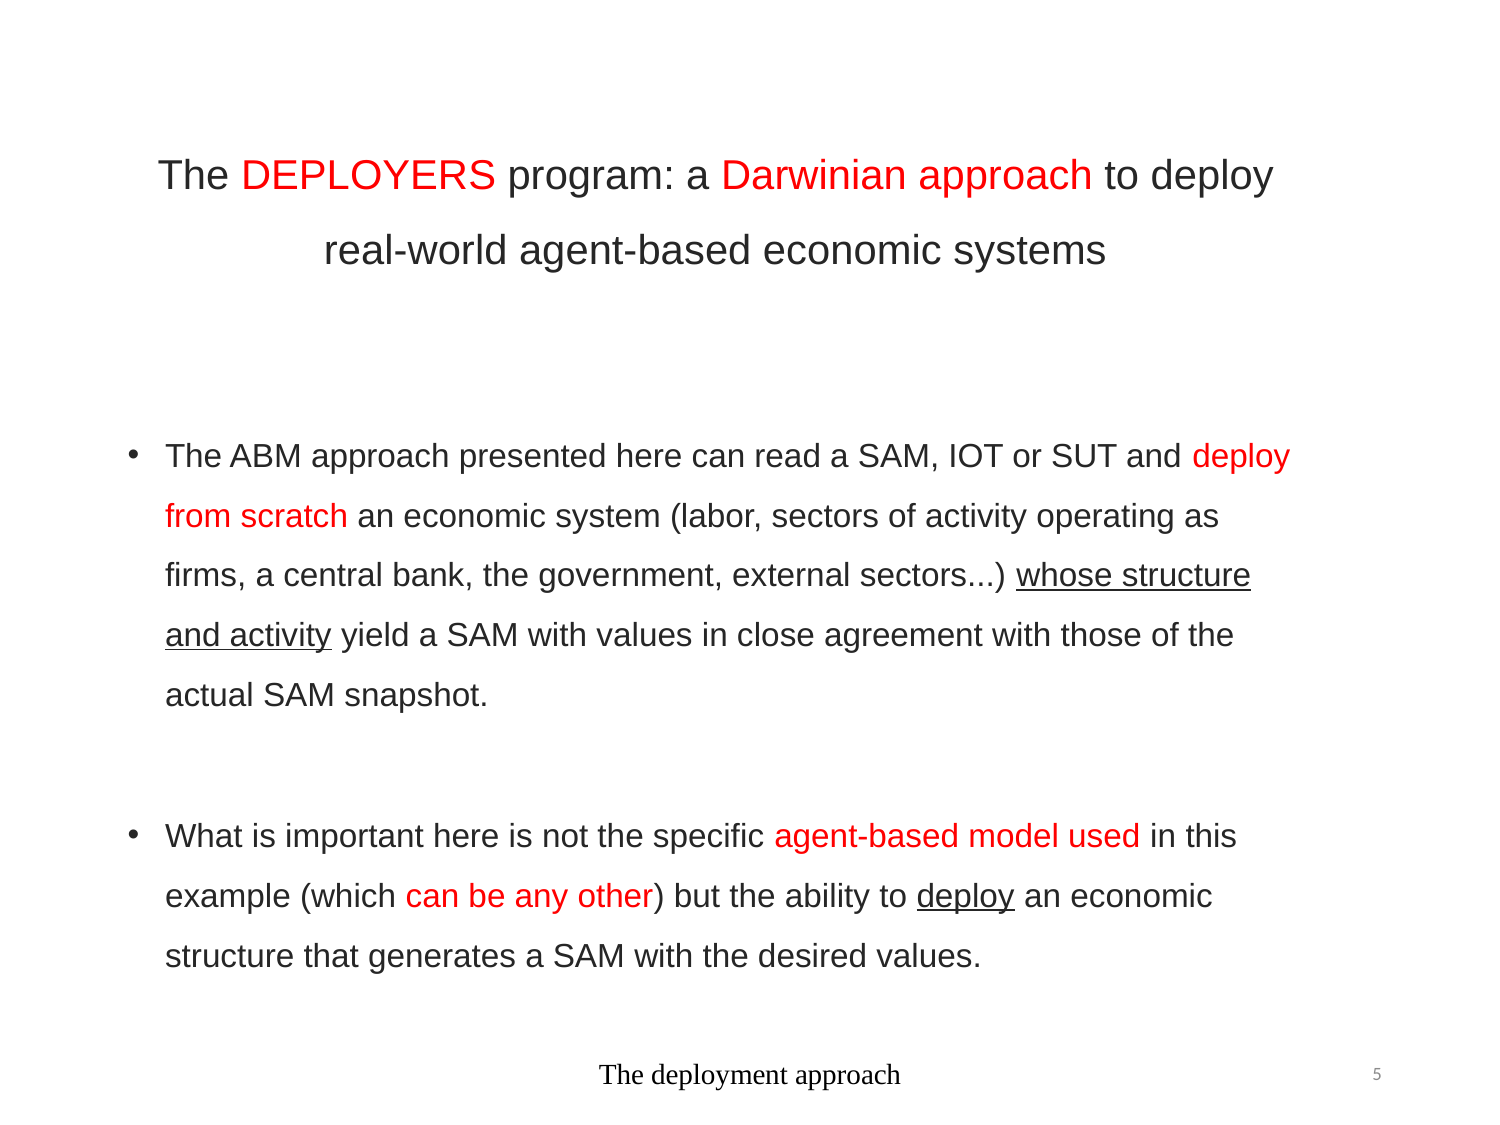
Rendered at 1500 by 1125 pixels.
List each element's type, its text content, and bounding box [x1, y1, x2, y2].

slide_number 5 [1059, 1042, 1397, 1103]
text_box The DEPLOYERS program: a Darwinian approach to deploy real-world agent-based economic systems [103, 84, 1319, 312]
text_box What is important here is not the specific agent-based model used in this example (which can be any other) but the ability to deploy an economic structure that generates a SAM with the desired values. [103, 725, 1319, 1043]
text_box The ABM approach presented here can read a SAM, IOT or SUT and deploy from scratch an economic system (labor, sectors of activity operating as firms, a central bank, the government, external sectors...) whose structure and activity yield a SAM with values in close agreement with those of the actual SAM snapshot. [103, 388, 1319, 725]
footer The deployment approach [496, 1043, 1004, 1103]
